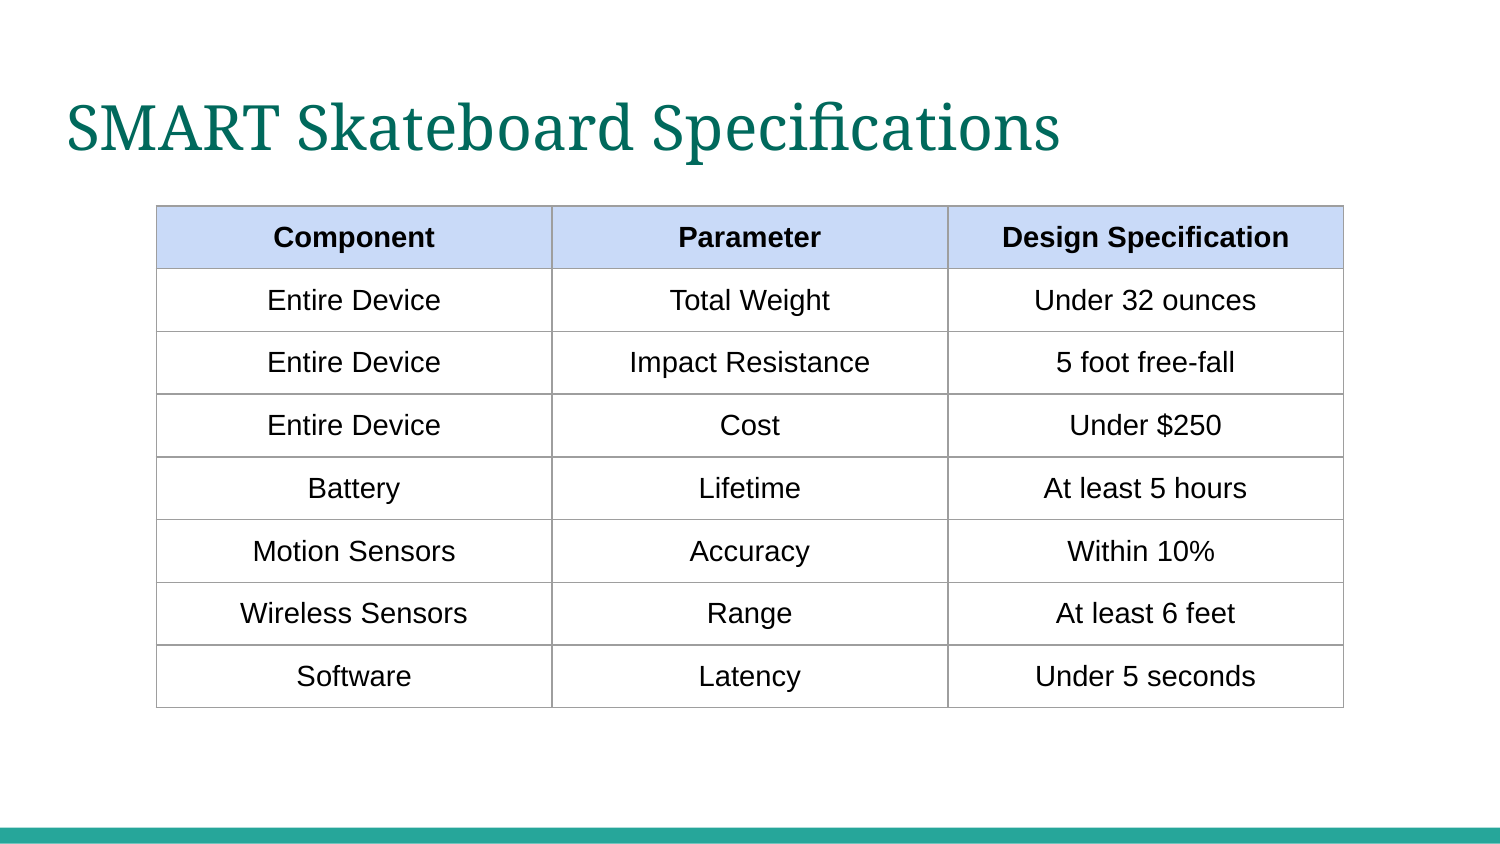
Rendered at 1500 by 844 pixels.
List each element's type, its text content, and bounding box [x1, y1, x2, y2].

table_cell Under $250 [949, 395, 1343, 456]
table_cell Within 10% [949, 520, 1343, 582]
table_cell Range [553, 583, 947, 644]
table_header Design Specification [949, 207, 1343, 268]
table_cell Under 5 seconds [949, 646, 1343, 707]
table_cell At least 5 hours [949, 458, 1343, 519]
table_cell 5 foot free-fall [949, 332, 1343, 393]
table_cell Wireless Sensors [157, 583, 551, 644]
table_cell Entire Device [157, 395, 551, 456]
table_cell Entire Device [157, 269, 551, 331]
table_cell Motion Sensors [157, 520, 551, 582]
table_cell Software [157, 646, 551, 707]
table_cell At least 6 feet [949, 583, 1343, 644]
table_cell Latency [553, 646, 947, 707]
table_cell Total Weight [553, 269, 947, 331]
table_cell Impact Resistance [553, 332, 947, 393]
table_cell Cost [553, 395, 947, 456]
table_cell Under 32 ounces [949, 269, 1343, 331]
title SMART Skateboard Specifications [51, 72, 1449, 174]
table_cell Battery [157, 458, 551, 519]
table_cell Entire Device [157, 332, 551, 393]
table_cell Accuracy [553, 520, 947, 582]
table_cell Lifetime [553, 458, 947, 519]
table_header Parameter [553, 207, 947, 268]
table_header Component [157, 207, 551, 268]
